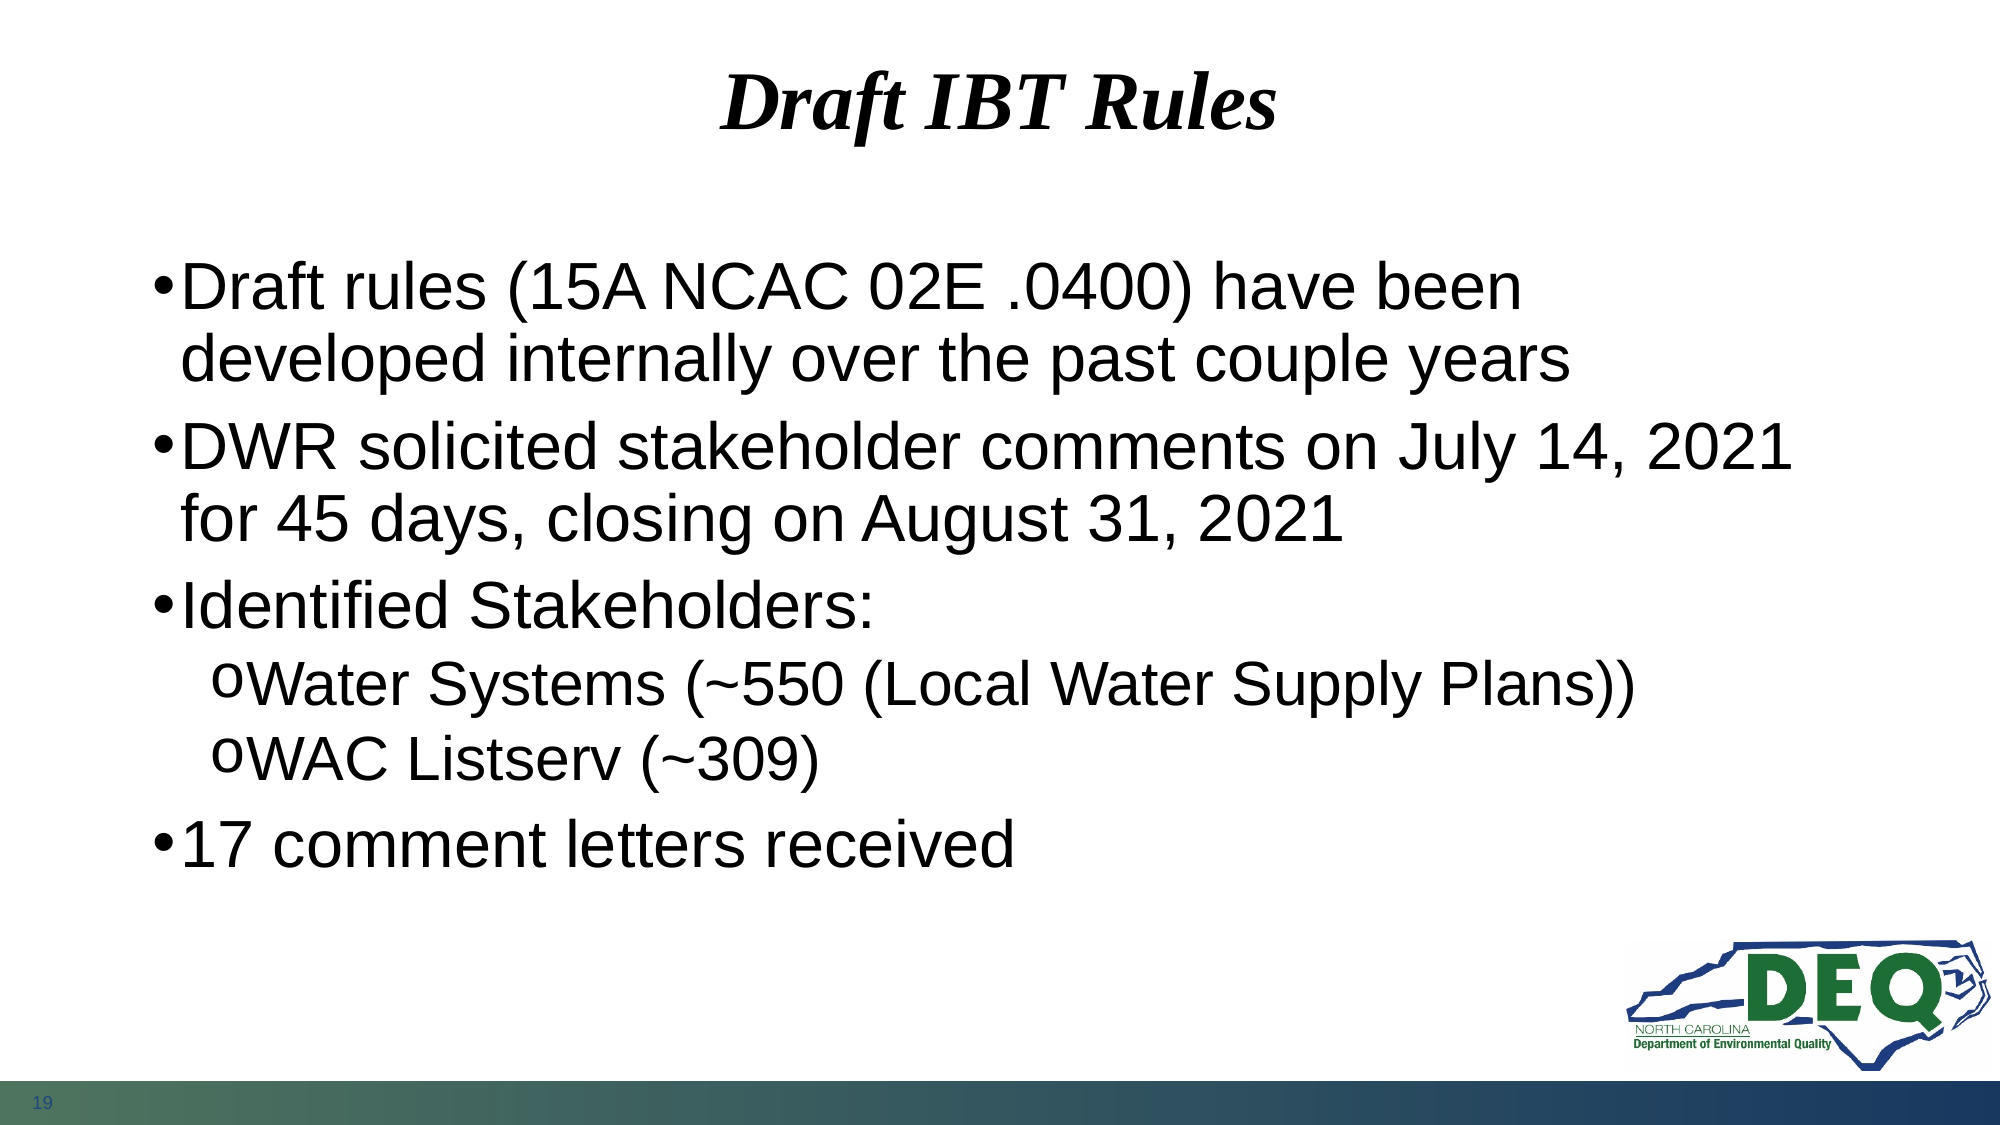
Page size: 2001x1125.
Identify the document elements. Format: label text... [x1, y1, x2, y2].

list Draft rules (15A NCAC 02E .0400) have been developed internally over the past couple years DWR solicited stakeholder comments on July 14, 2021 for 45 days, closing on August 31, 2021 Identified Stakeholders: Water Systems (~550 (Local Water Supply Plans)) WAC Listserv (~309) 17 comment letters received [137, 244, 1863, 975]
slide_number 19 [17, 1091, 468, 1114]
title Draft IBT Rules [137, 16, 1863, 191]
picture [1626, 940, 1991, 1071]
